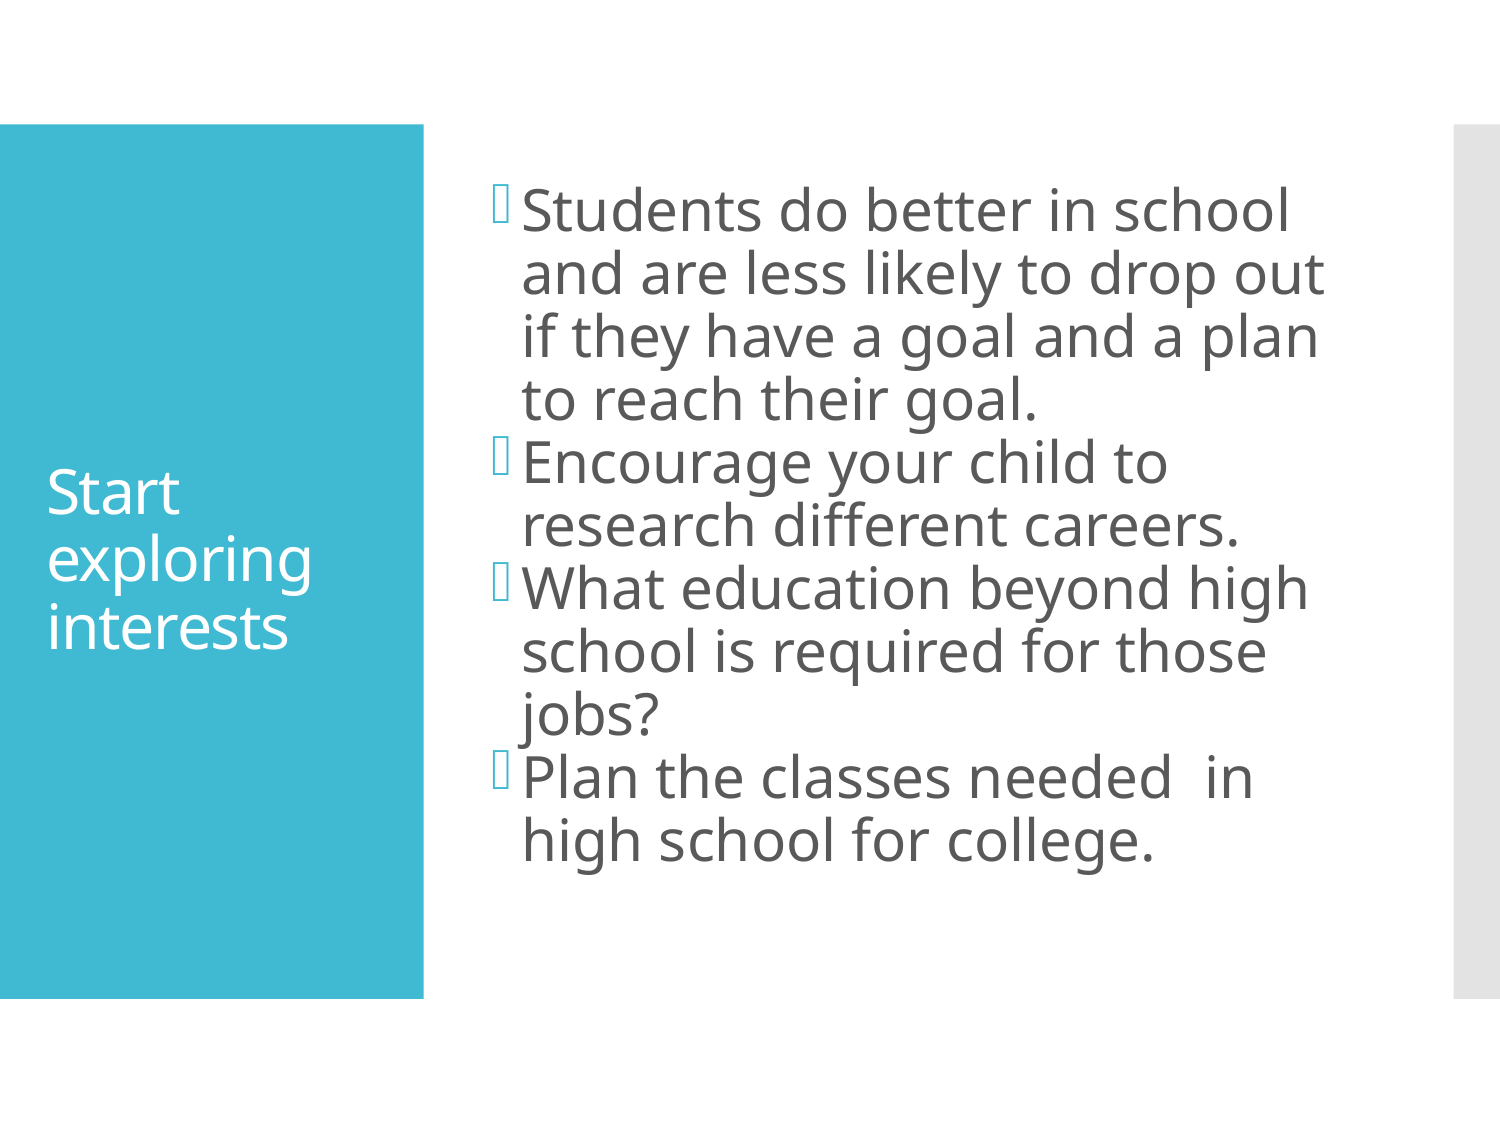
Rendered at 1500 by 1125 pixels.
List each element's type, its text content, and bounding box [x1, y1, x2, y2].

list Students do better in school and are less likely to drop out if they have a goal and a plan to reach their goal. Encourage your child to research different careers. What education beyond high school is required for those jobs? Plan the classes needed in high school for college. [476, 141, 1376, 982]
title Start exploring interests [31, 184, 394, 940]
